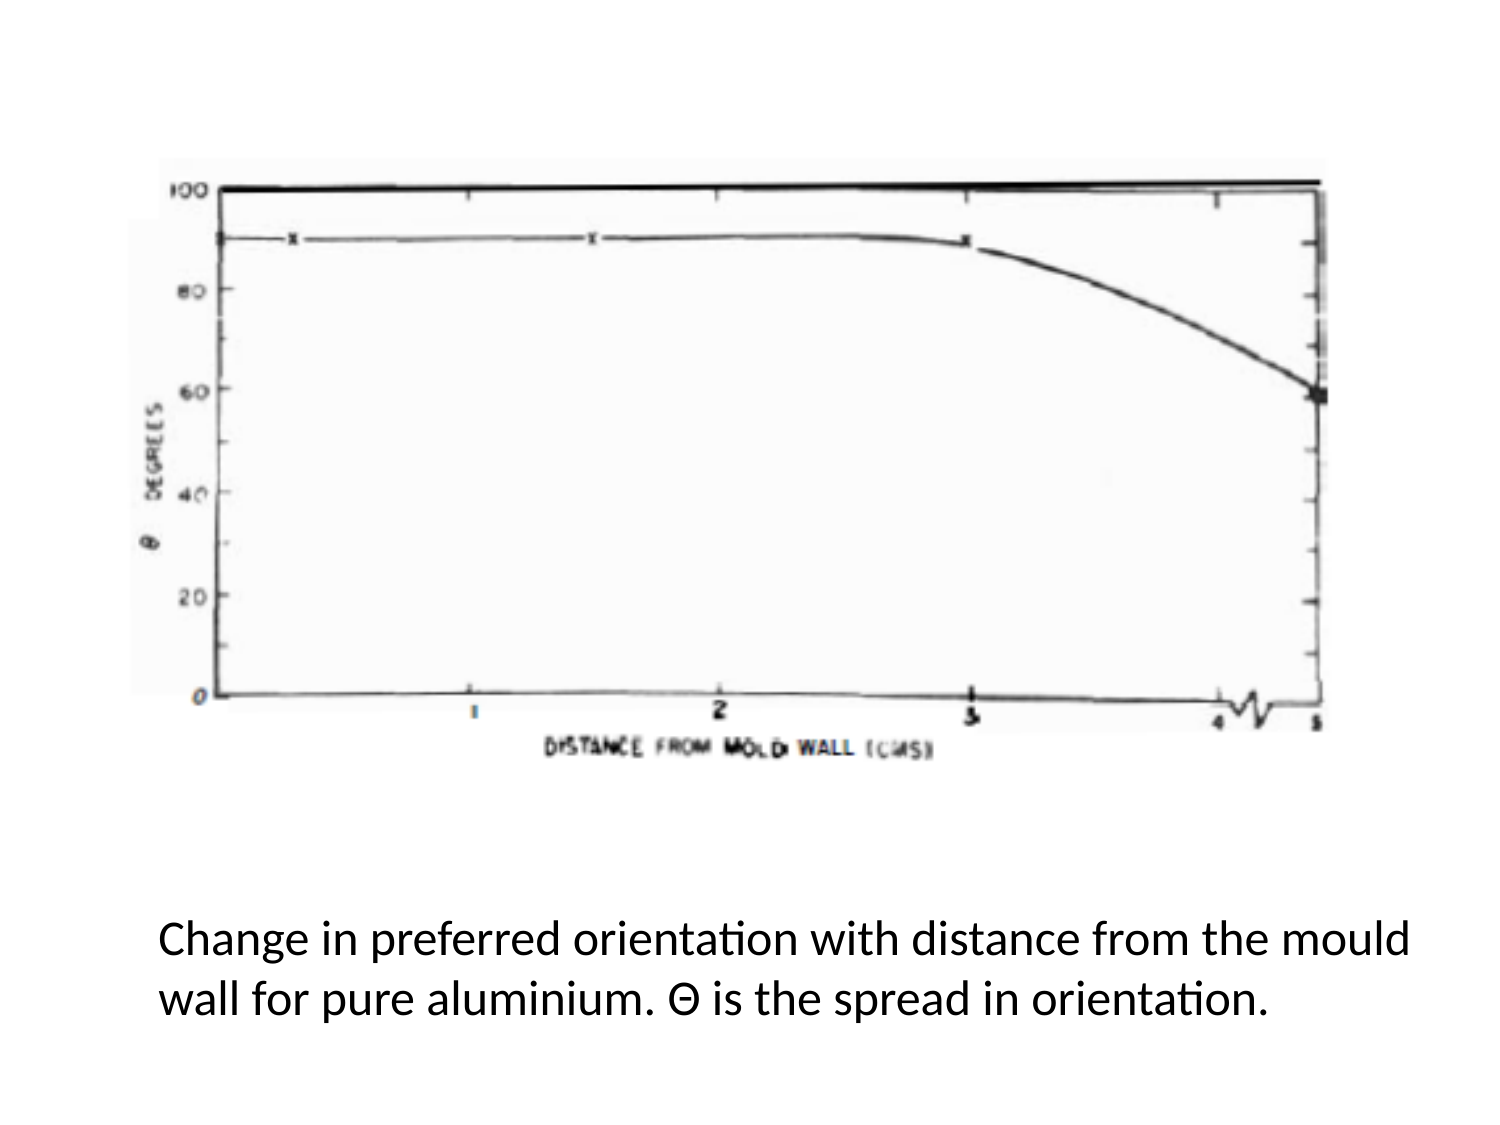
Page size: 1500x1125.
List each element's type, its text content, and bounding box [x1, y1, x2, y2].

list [79, 133, 1389, 806]
text_box Change in preferred orientation with distance from the mould wall for pure aluminium. Θ is the spread in orientation. [143, 897, 1435, 1033]
